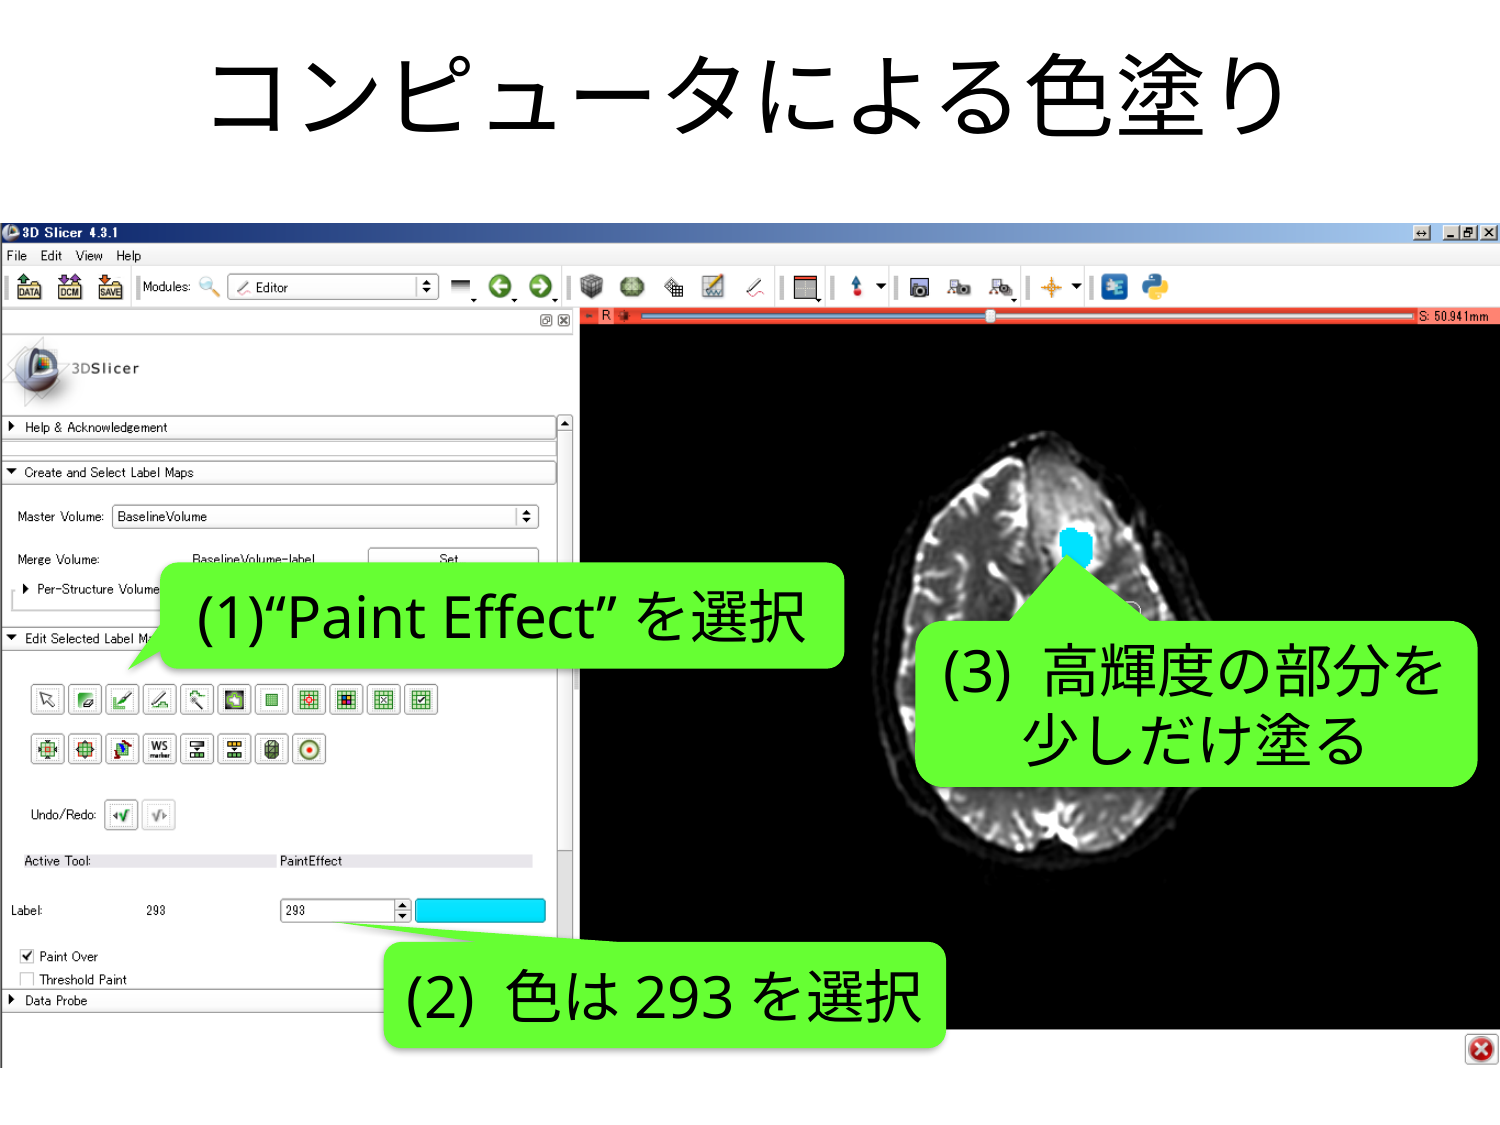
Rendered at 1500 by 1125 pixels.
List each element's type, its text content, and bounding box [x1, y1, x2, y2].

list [0, 223, 1500, 1068]
title コンピュータによる色塗り [75, 0, 1425, 188]
